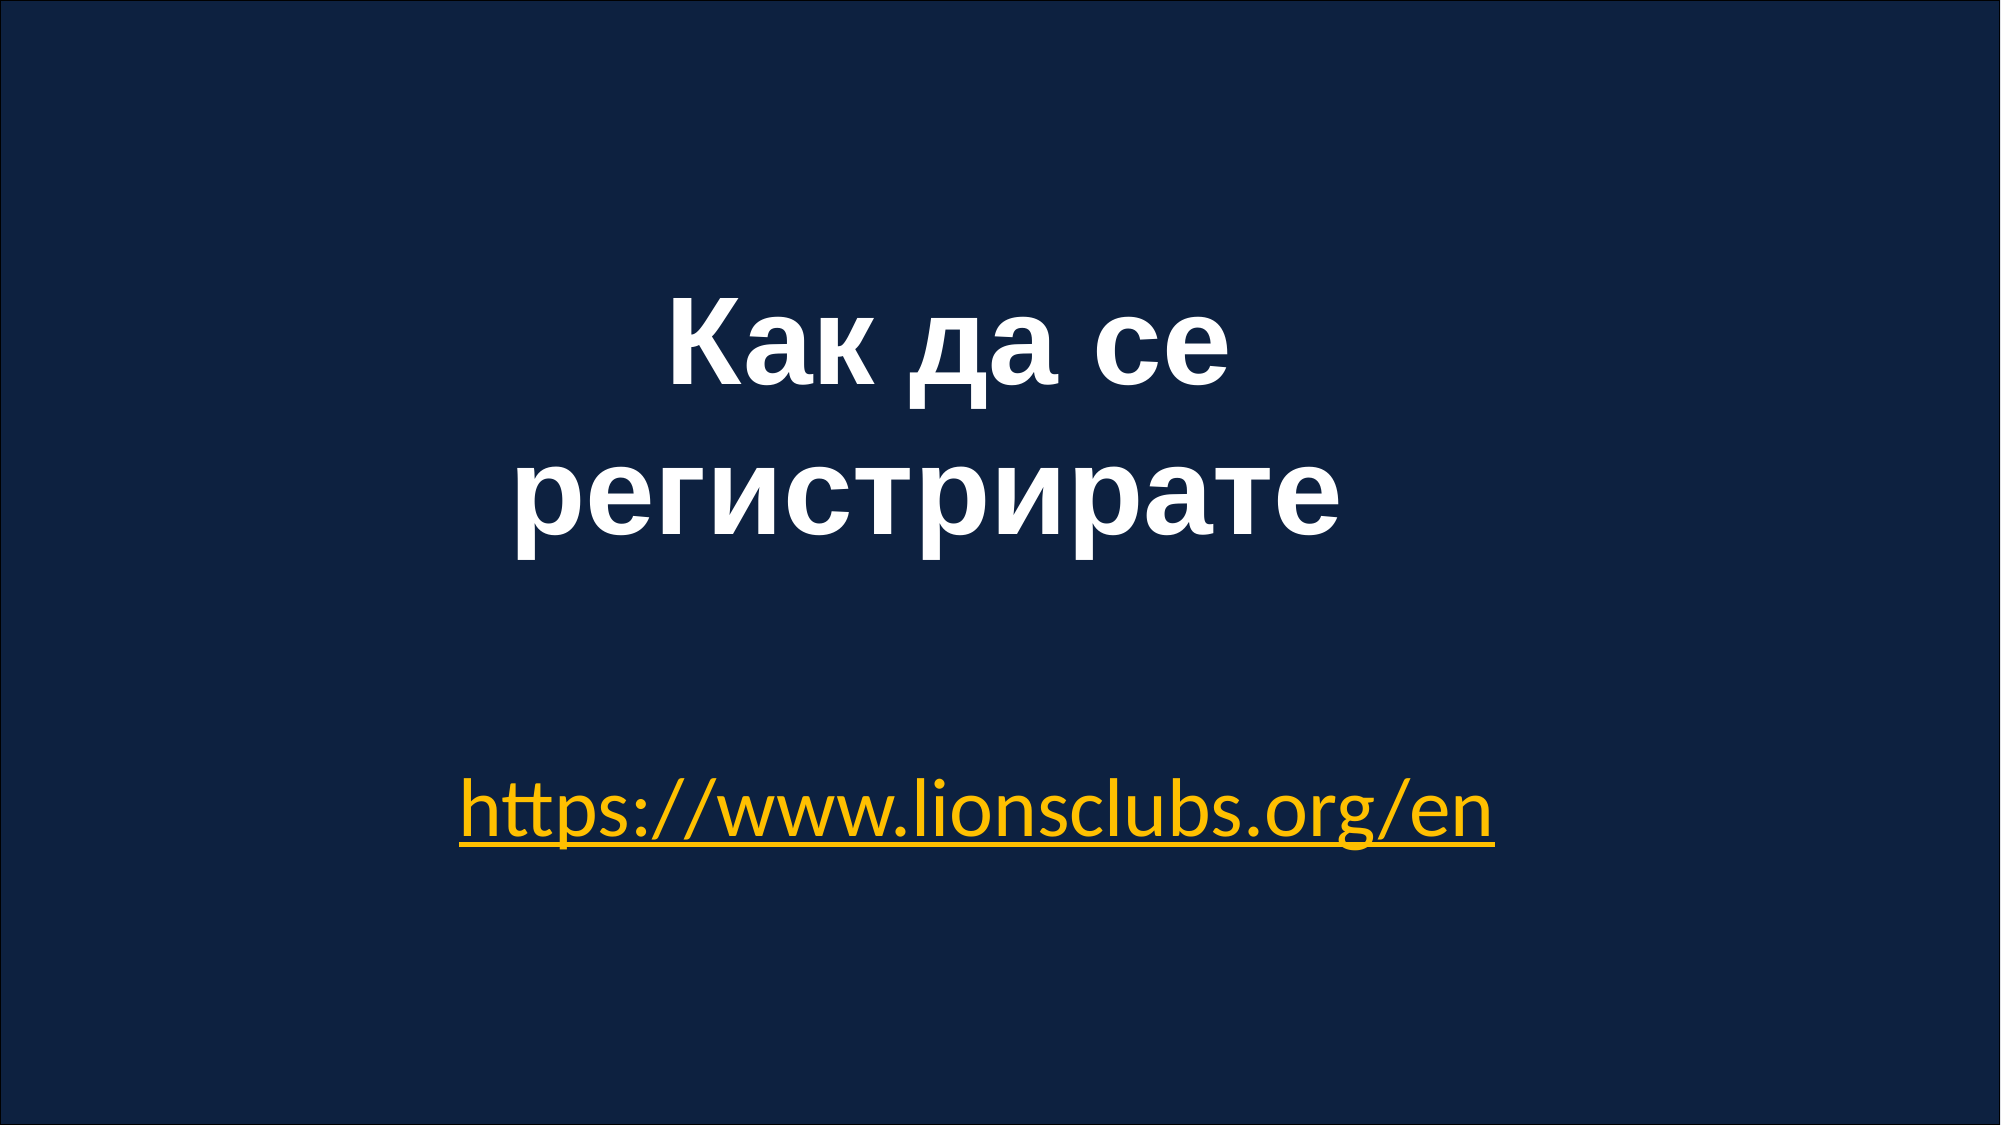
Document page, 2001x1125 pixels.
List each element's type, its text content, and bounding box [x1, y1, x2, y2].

title Как да се регистрирате [507, 257, 1500, 560]
text_box [0, 0, 2000, 1125]
text_box https://www.lionsclubs.org/en [444, 745, 1511, 861]
